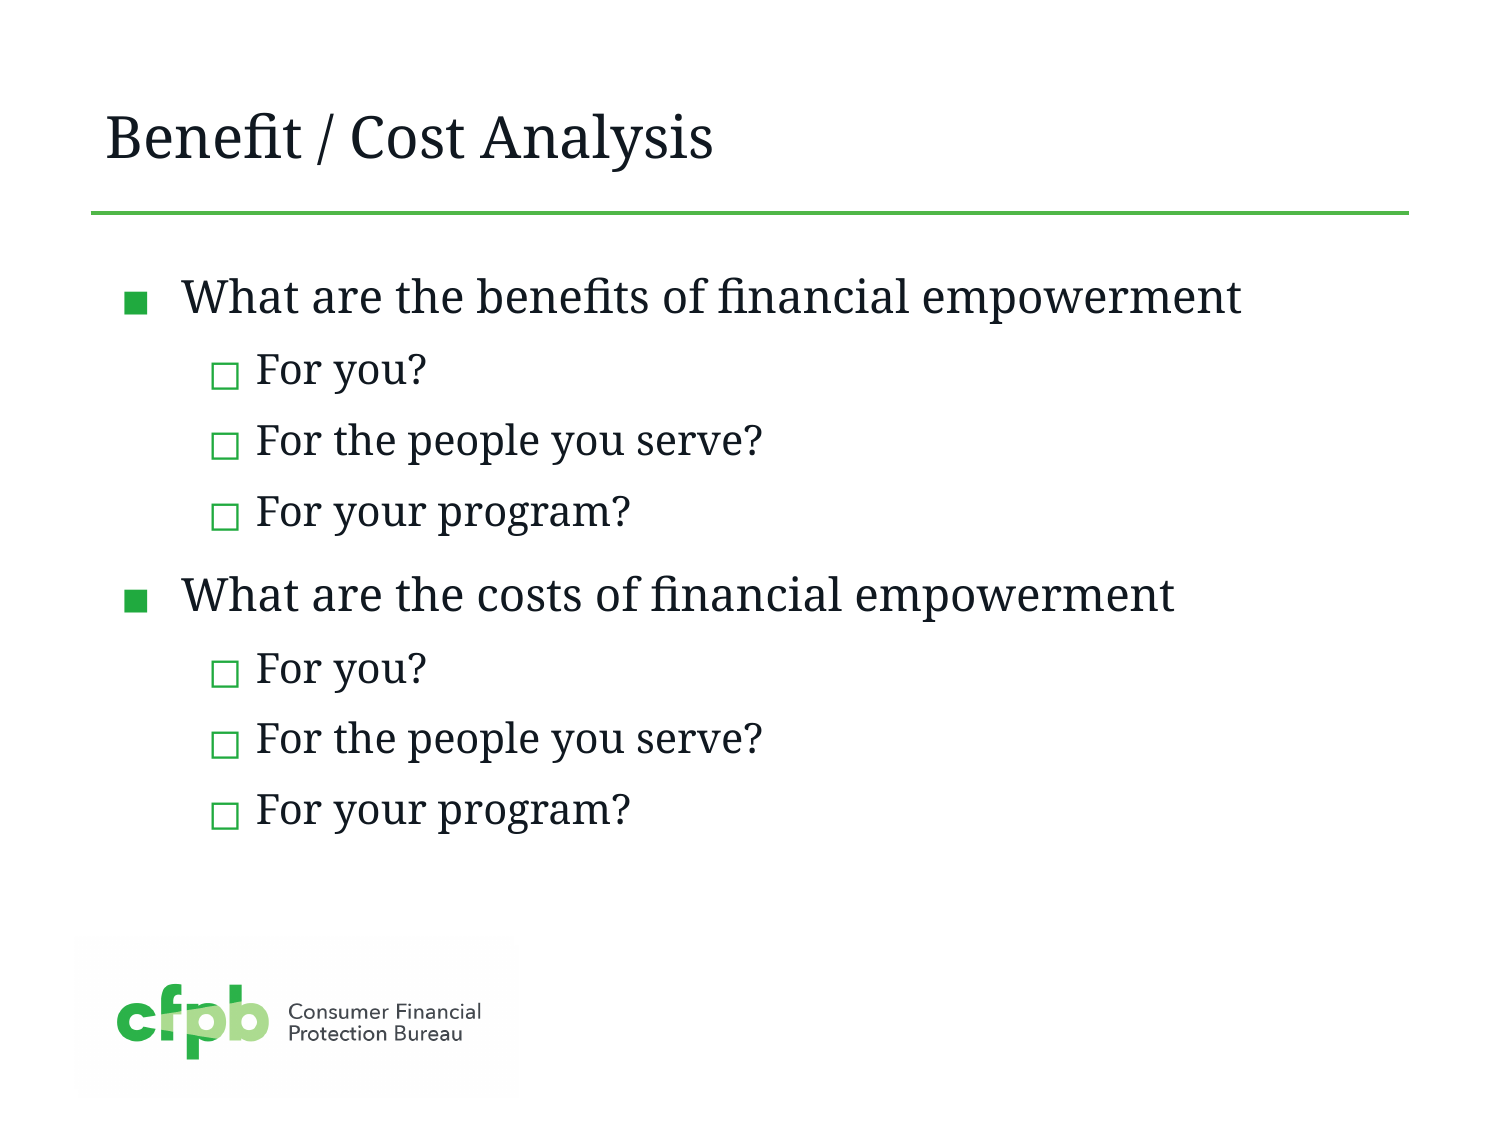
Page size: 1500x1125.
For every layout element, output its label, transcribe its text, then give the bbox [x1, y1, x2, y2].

list What are the benefits of financial empowerment For you? For the people you serve? For your program? What are the costs of financial empowerment For you? For the people you serve? For your program? [90, 249, 1410, 924]
picture [74, 936, 519, 1098]
title Benefit / Cost Analysis [90, 74, 1410, 197]
